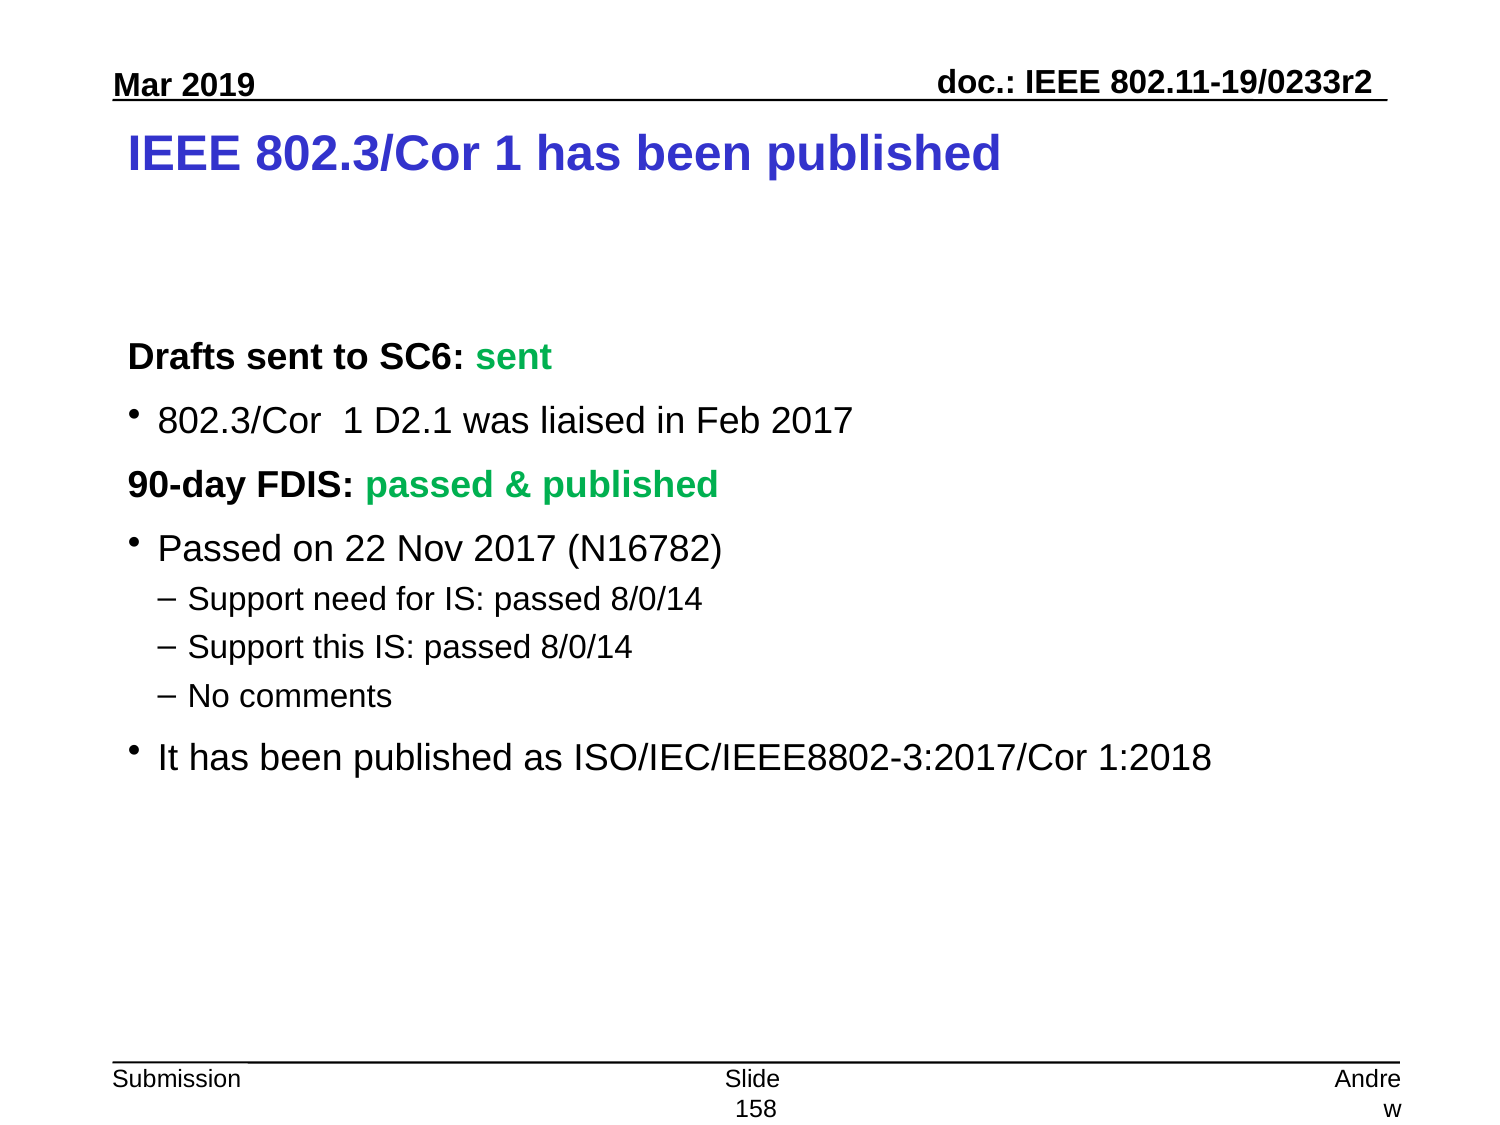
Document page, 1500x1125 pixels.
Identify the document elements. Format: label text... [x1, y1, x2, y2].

slide_number Slide 158 [709, 1061, 803, 1093]
footer Andrew Myles, Cisco [1320, 1061, 1402, 1093]
list Drafts sent to SC6: sent 802.3/Cor 1 D2.1 was liaised in Feb 2017 90-day FDIS: passed & published Passed on 22 Nov 2017 (N16782) Support need for IS: passed 8/0/14 Support this IS: passed 8/0/14 No comments It has been published as ISO/IEC/IEEE8802-3:2017/Cor 1:2018 [112, 324, 1388, 1000]
title IEEE 802.3/Cor 1 has been published [112, 112, 1388, 288]
